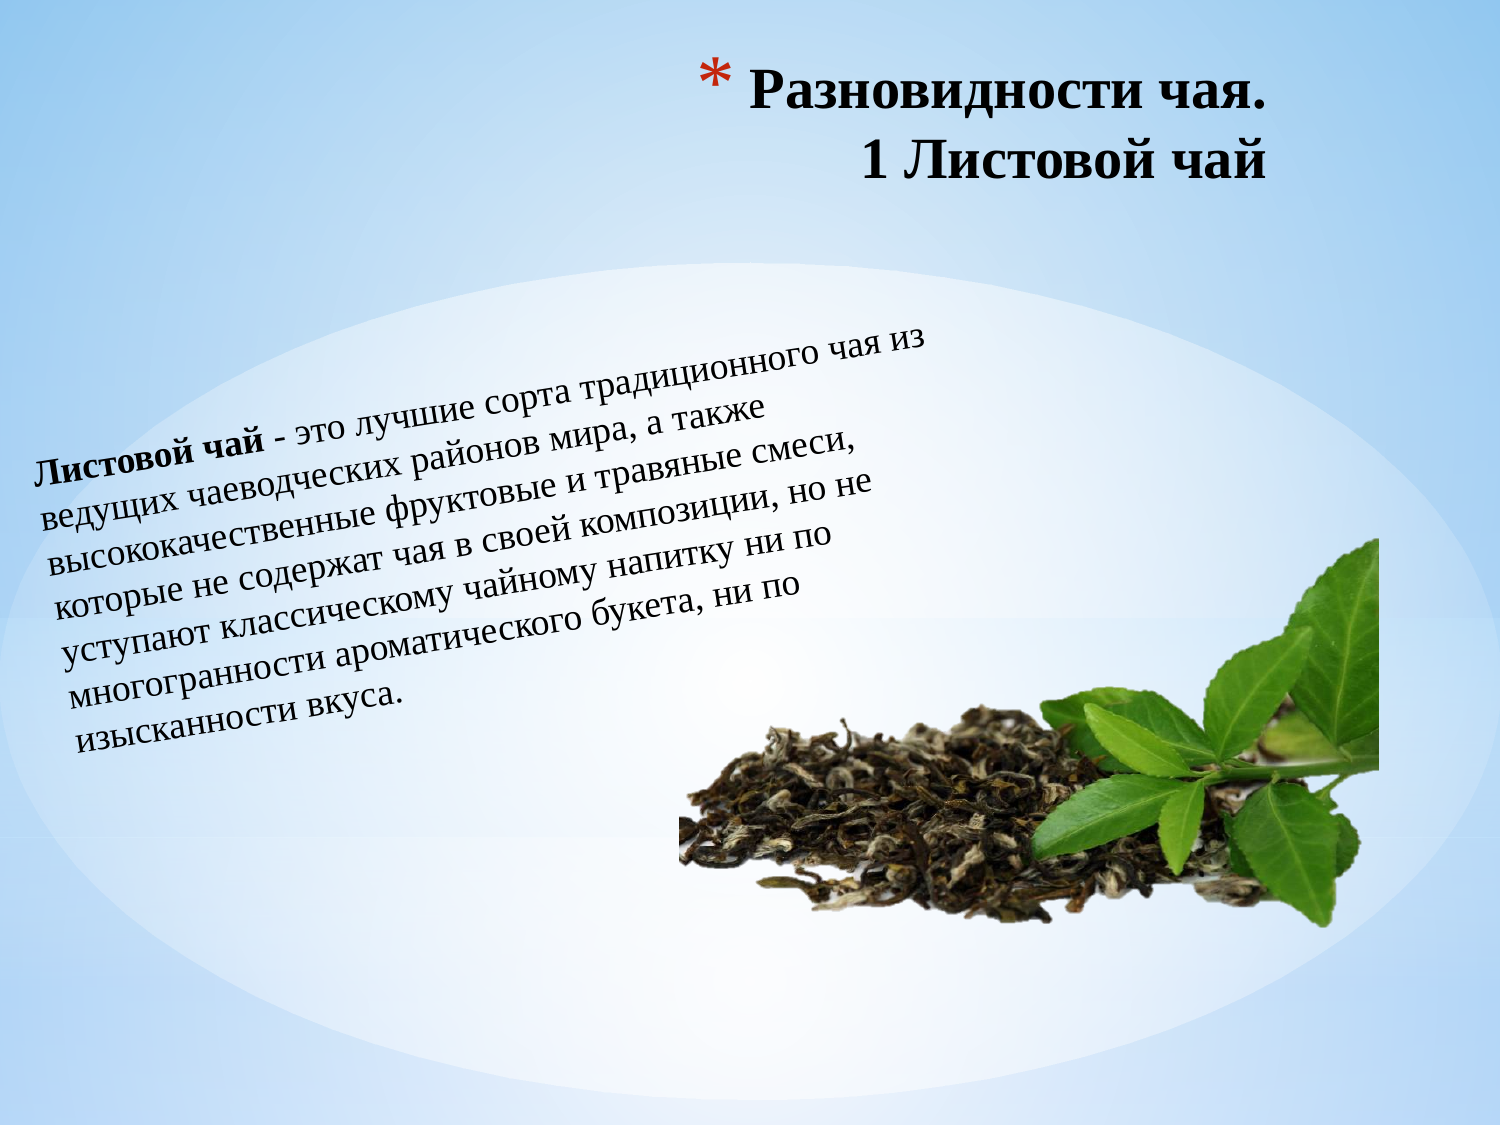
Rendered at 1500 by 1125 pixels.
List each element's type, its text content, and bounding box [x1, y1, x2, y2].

title Разновидности чая. 1 Листовой чай [679, 42, 1282, 235]
picture [678, 519, 1379, 947]
text_box Листовой чай - это лучшие сорта традиционного чая из ведущих чаеводческих районов мира, а также высококачественные фруктовые и травяные смеси, которые не содержат чая в своей композиции, но не уступают классическому чайному напитку ни по многогранности ароматического букета, ни по изысканности вкуса. [13, 294, 998, 816]
